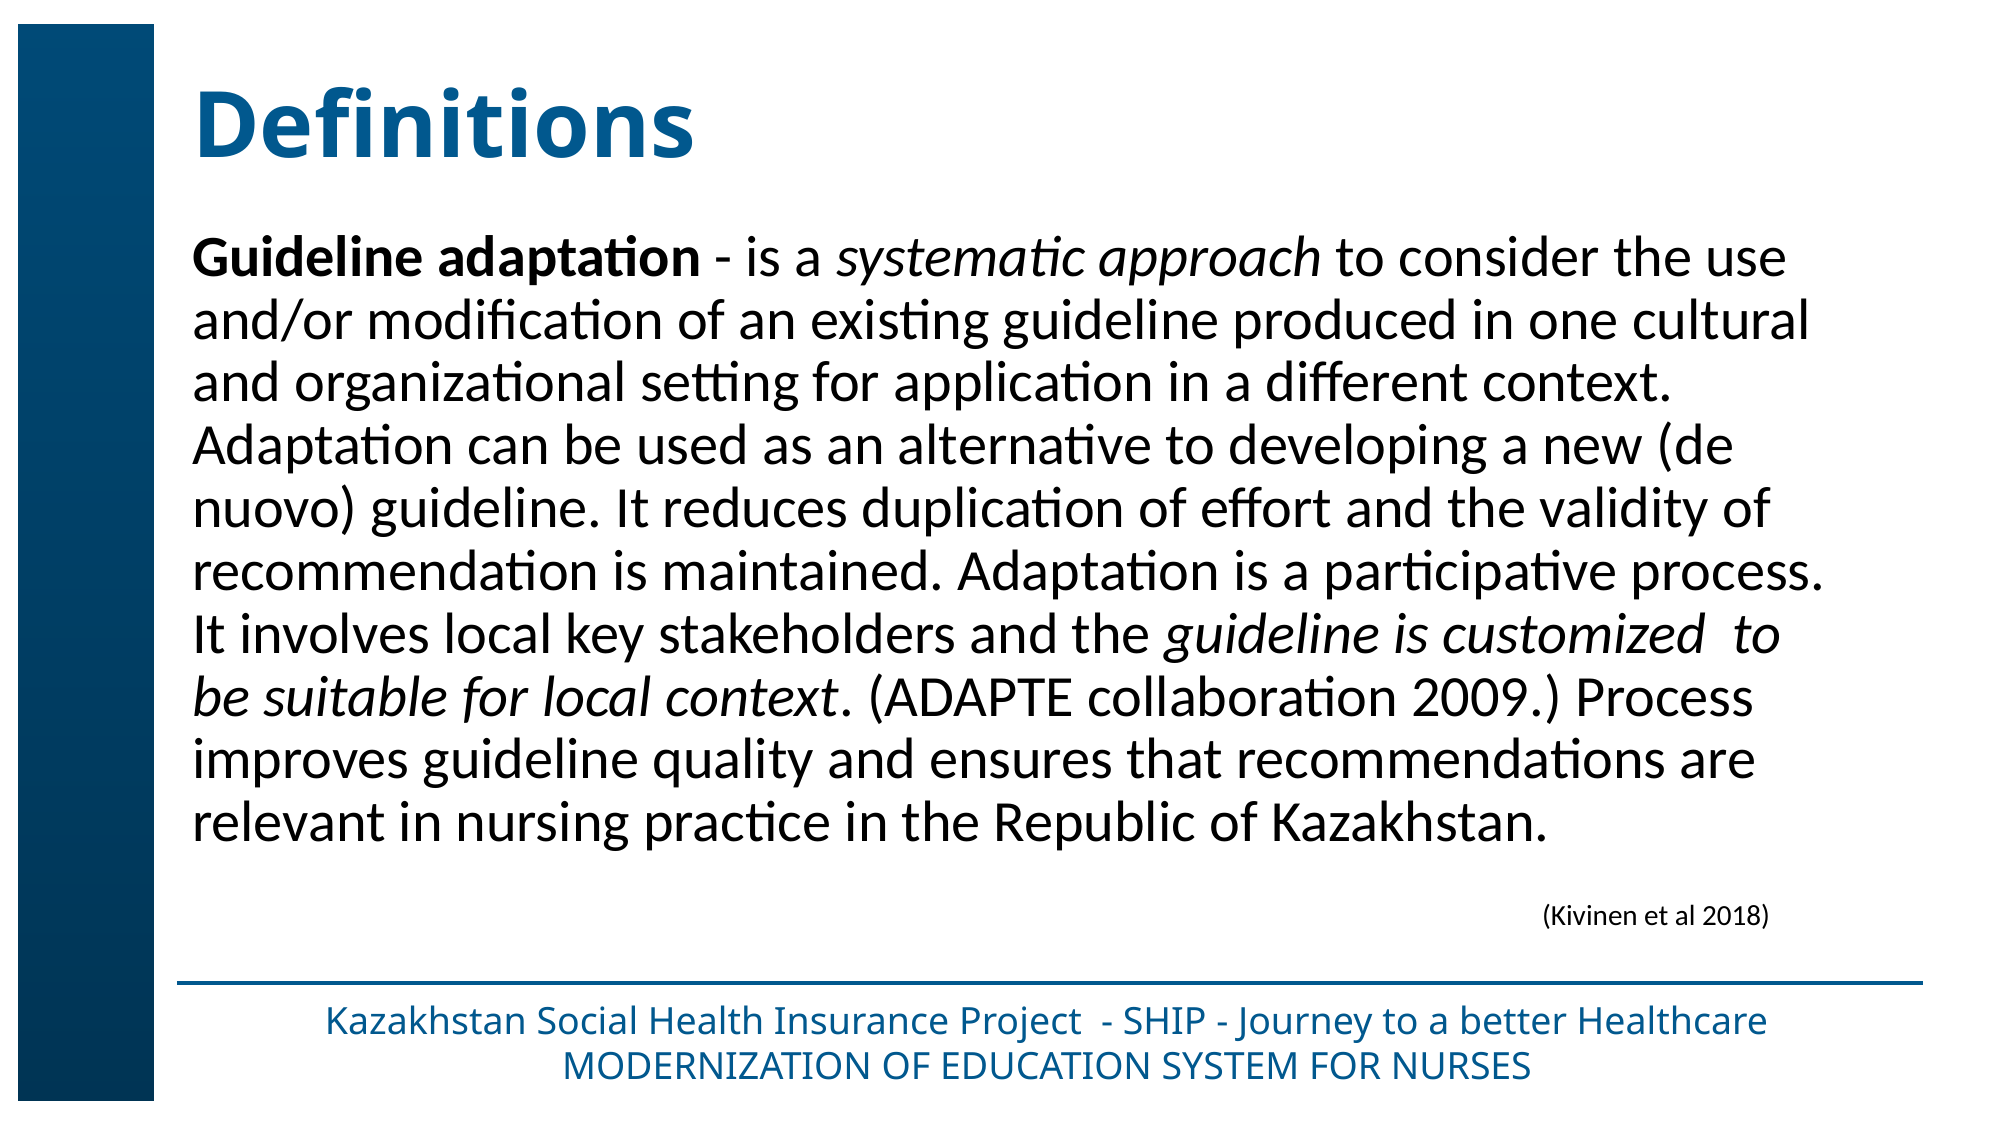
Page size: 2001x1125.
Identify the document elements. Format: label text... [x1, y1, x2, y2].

title Definitions [176, 59, 1863, 195]
list Guideline adaptation - is a systematic approach to consider the use and/or modification of an existing guideline produced in one cultural and organizational setting for application in a different context. Adaptation can be used as an alternative to developing a new (de nuovo) guideline. It reduces duplication of effort and the validity of recommendation is maintained. Adaptation is a participative process. It involves local key stakeholders and the guideline is customized to be suitable for local context. (ADAPTE collaboration 2009.) Process improves guideline quality and ensures that recommendations are relevant in nursing practice in the Republic of Kazakhstan. (Kivinen et al 2018) [176, 218, 1863, 969]
